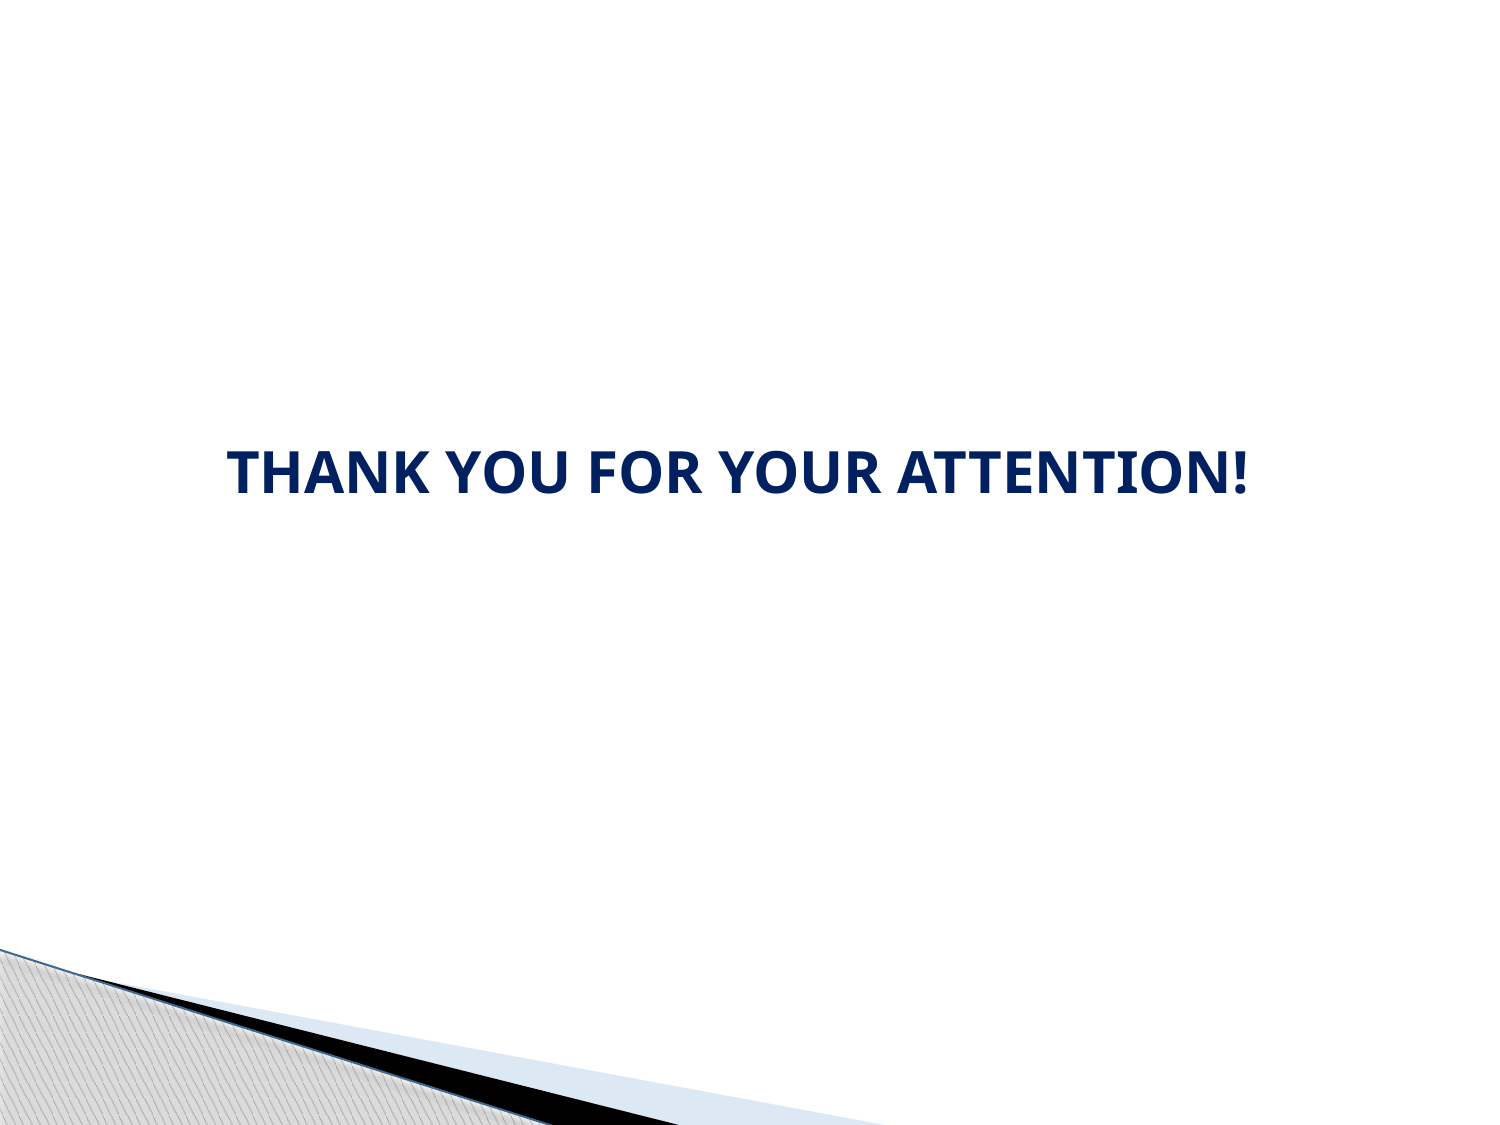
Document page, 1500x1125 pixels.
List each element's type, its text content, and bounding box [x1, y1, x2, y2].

list THANK YOU FOR YOUR ATTENTION! [137, 207, 1338, 950]
